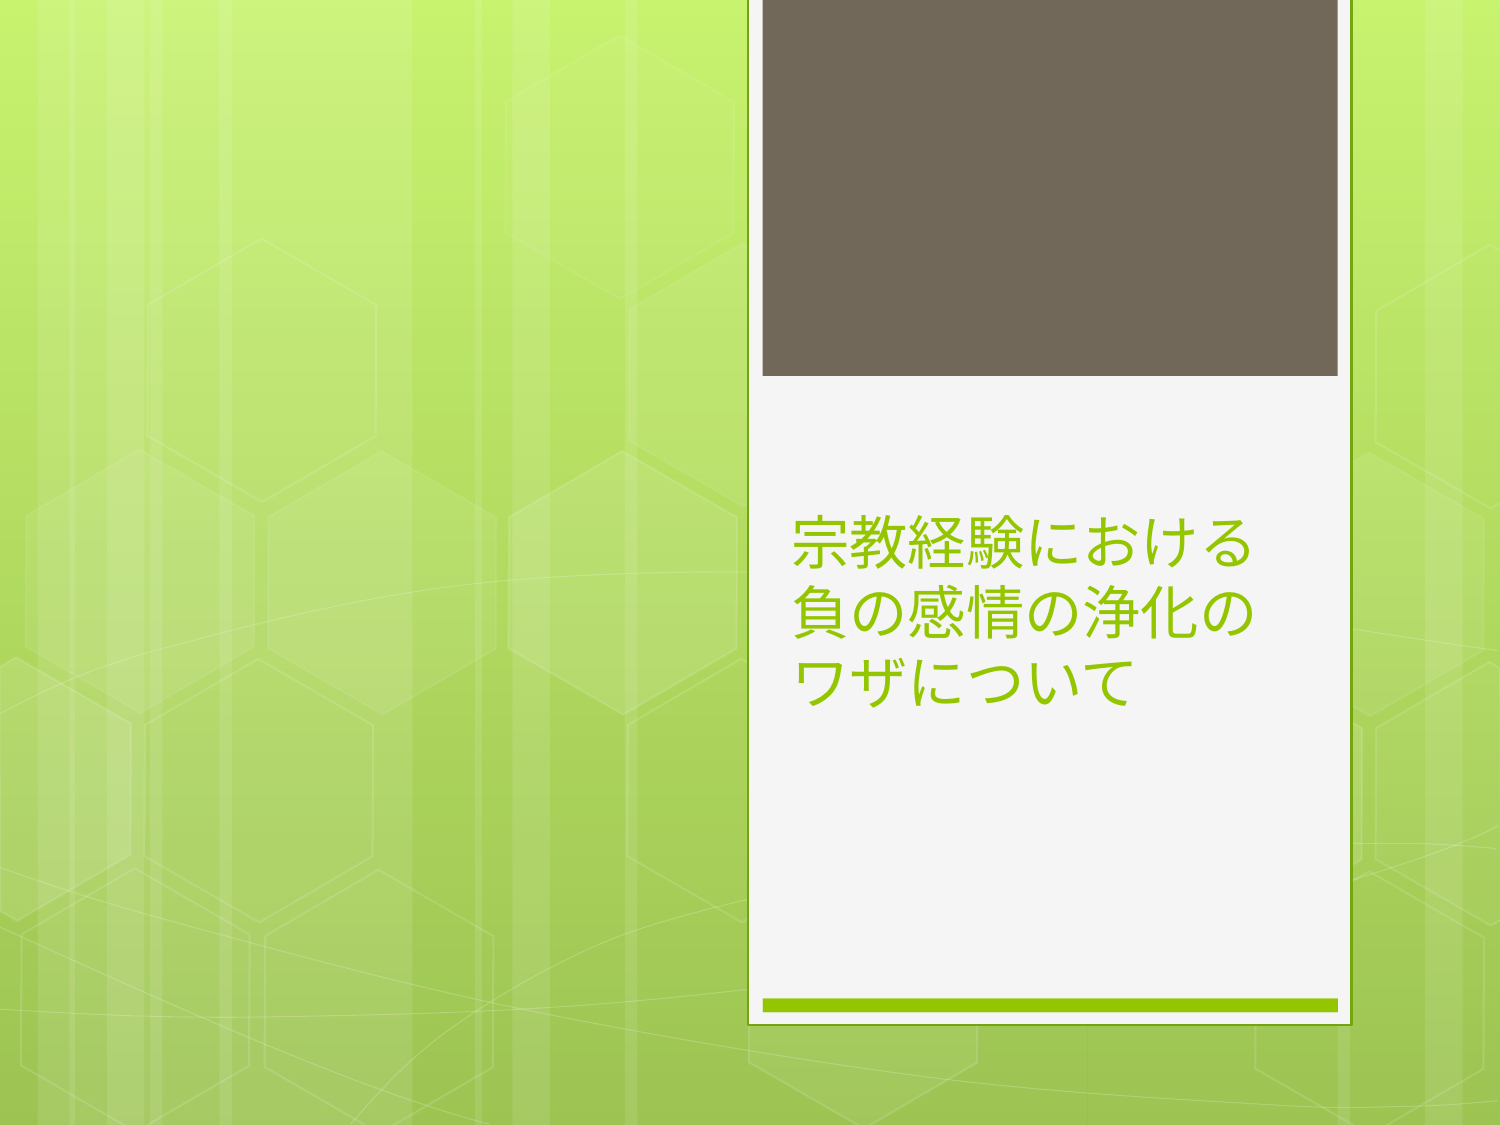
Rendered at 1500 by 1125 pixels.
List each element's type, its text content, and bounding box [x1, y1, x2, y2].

title 宗教経験における負の感情の浄化のワザについて [776, 444, 1320, 724]
